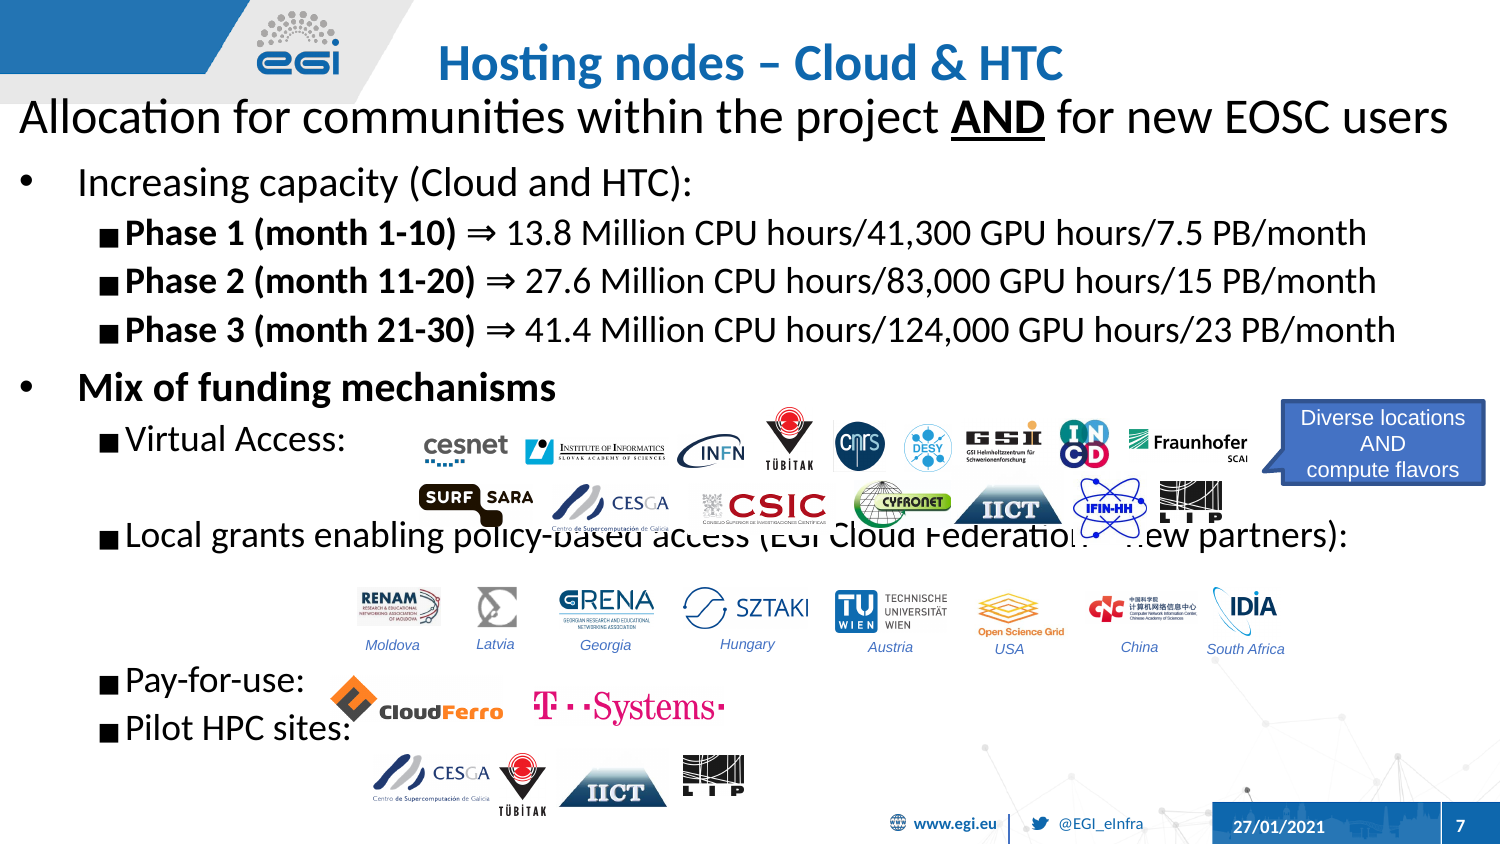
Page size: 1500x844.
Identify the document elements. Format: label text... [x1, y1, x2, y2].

text_box South Africa [1206, 639, 1287, 658]
picture [766, 407, 813, 470]
text_box USA [994, 649, 1033, 658]
text_box Georgia [580, 637, 633, 654]
text_box Hungary [720, 637, 776, 653]
picture [833, 420, 886, 472]
picture [677, 434, 745, 468]
picture [688, 483, 836, 535]
text_box Diverse locations AND compute flavors [1263, 401, 1484, 484]
picture [0, 0, 1500, 844]
picture [409, 420, 669, 527]
list Allocation for communities within the project AND for new EOSC users Increasing capacity (Cloud and HTC): Phase 1 (month 1-10) ⇒ 13.8 Million CPU hours/41,300 GPU hours/7.5 PB/month Phase 2 (month 11-20) ⇒ 27.6 Million CPU hours/83,000 GPU hours/15 PB/month Phase 3 (month 21-30) ⇒ 41.4 Million CPU hours/124,000 GPU hours/23 PB/month Mix of funding mechanisms Virtual Access: Local grants enabling policy-based access (EGI Cloud Federation + new partners): Pay-for-use: Pilot HPC sites: [0, 83, 1488, 608]
picture [552, 483, 669, 532]
title Hosting nodes – Cloud & HTC [423, 27, 1199, 84]
picture [1129, 429, 1248, 463]
text_box China [1120, 638, 1159, 656]
text_box Latvia [476, 636, 516, 653]
text_box Austria [868, 640, 914, 656]
picture [1073, 471, 1147, 545]
picture [854, 417, 1110, 528]
picture [1160, 481, 1222, 523]
text_box Moldova [365, 635, 421, 654]
